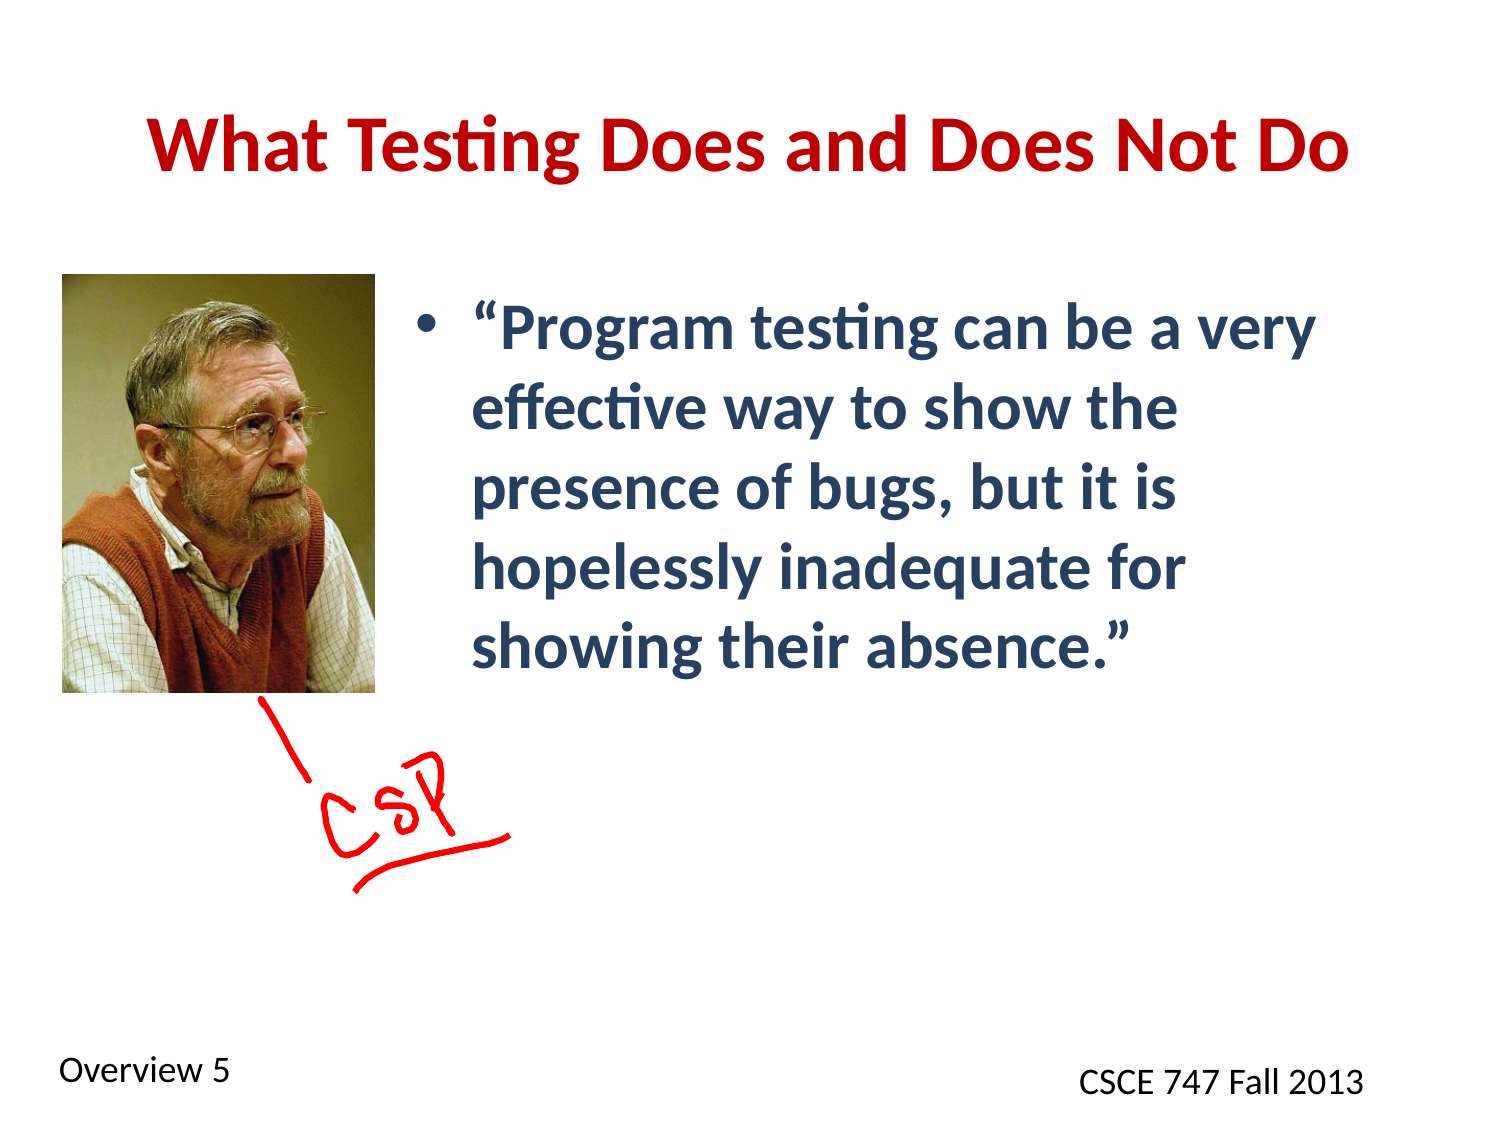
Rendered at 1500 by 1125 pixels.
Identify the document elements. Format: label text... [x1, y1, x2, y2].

title What Testing Does and Does Not Do [75, 45, 1425, 233]
picture [62, 274, 376, 693]
text_box [435, 807, 454, 835]
list “Program testing can be a very effective way to show the presence of bugs, but it is hopelessly inadequate for showing their absence.” [399, 275, 1425, 943]
text_box [403, 753, 443, 810]
text_box [418, 778, 435, 806]
text_box [377, 788, 417, 833]
text_box [353, 834, 511, 893]
text_box [260, 701, 310, 782]
text_box [322, 794, 379, 857]
